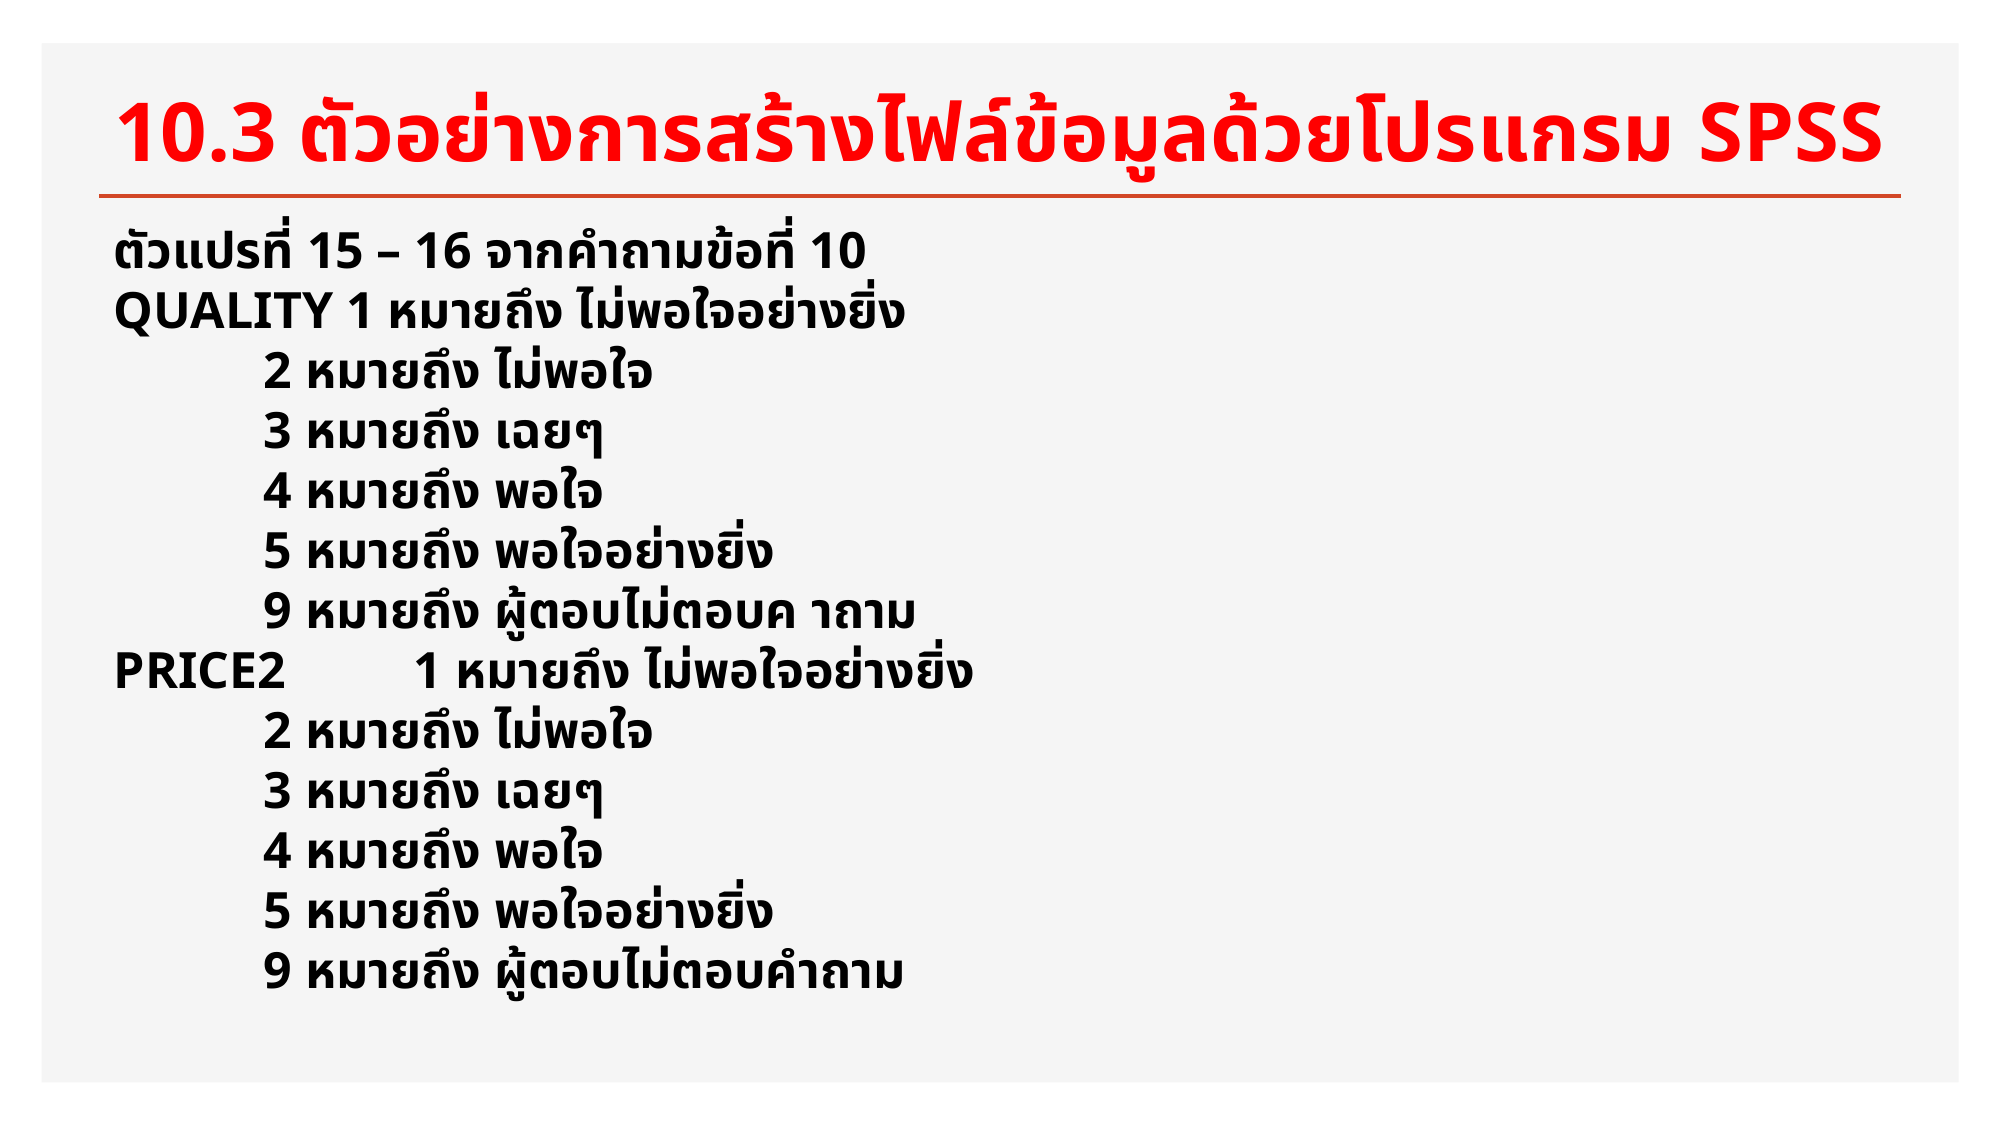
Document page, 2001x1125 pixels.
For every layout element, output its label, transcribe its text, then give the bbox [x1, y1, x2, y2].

text_box ตัวแปรที่ 15 – 16 จากคำถามข้อที่ 10 QUALITY 1 หมายถึง ไม่พอใจอย่างยิ่ง 2 หมายถึง ไม่พอใจ 3 หมายถึง เฉยๆ 4 หมายถึง พอใจ 5 หมายถึง พอใจอย่างยิ่ง 9 หมายถึง ผู้ตอบไม่ตอบค าถาม PRICE2 1 หมายถึง ไม่พอใจอย่างยิ่ง 2 หมายถึง ไม่พอใจ 3 หมายถึง เฉยๆ 4 หมายถึง พอใจ 5 หมายถึง พอใจอย่างยิ่ง 9 หมายถึง ผู้ตอบไม่ตอบคำถาม [99, 211, 1901, 1007]
title 10.3 ตัวอย่างการสร้างไฟล์ข้อมูลด้วยโปรแกรม SPSS [99, 73, 1901, 197]
